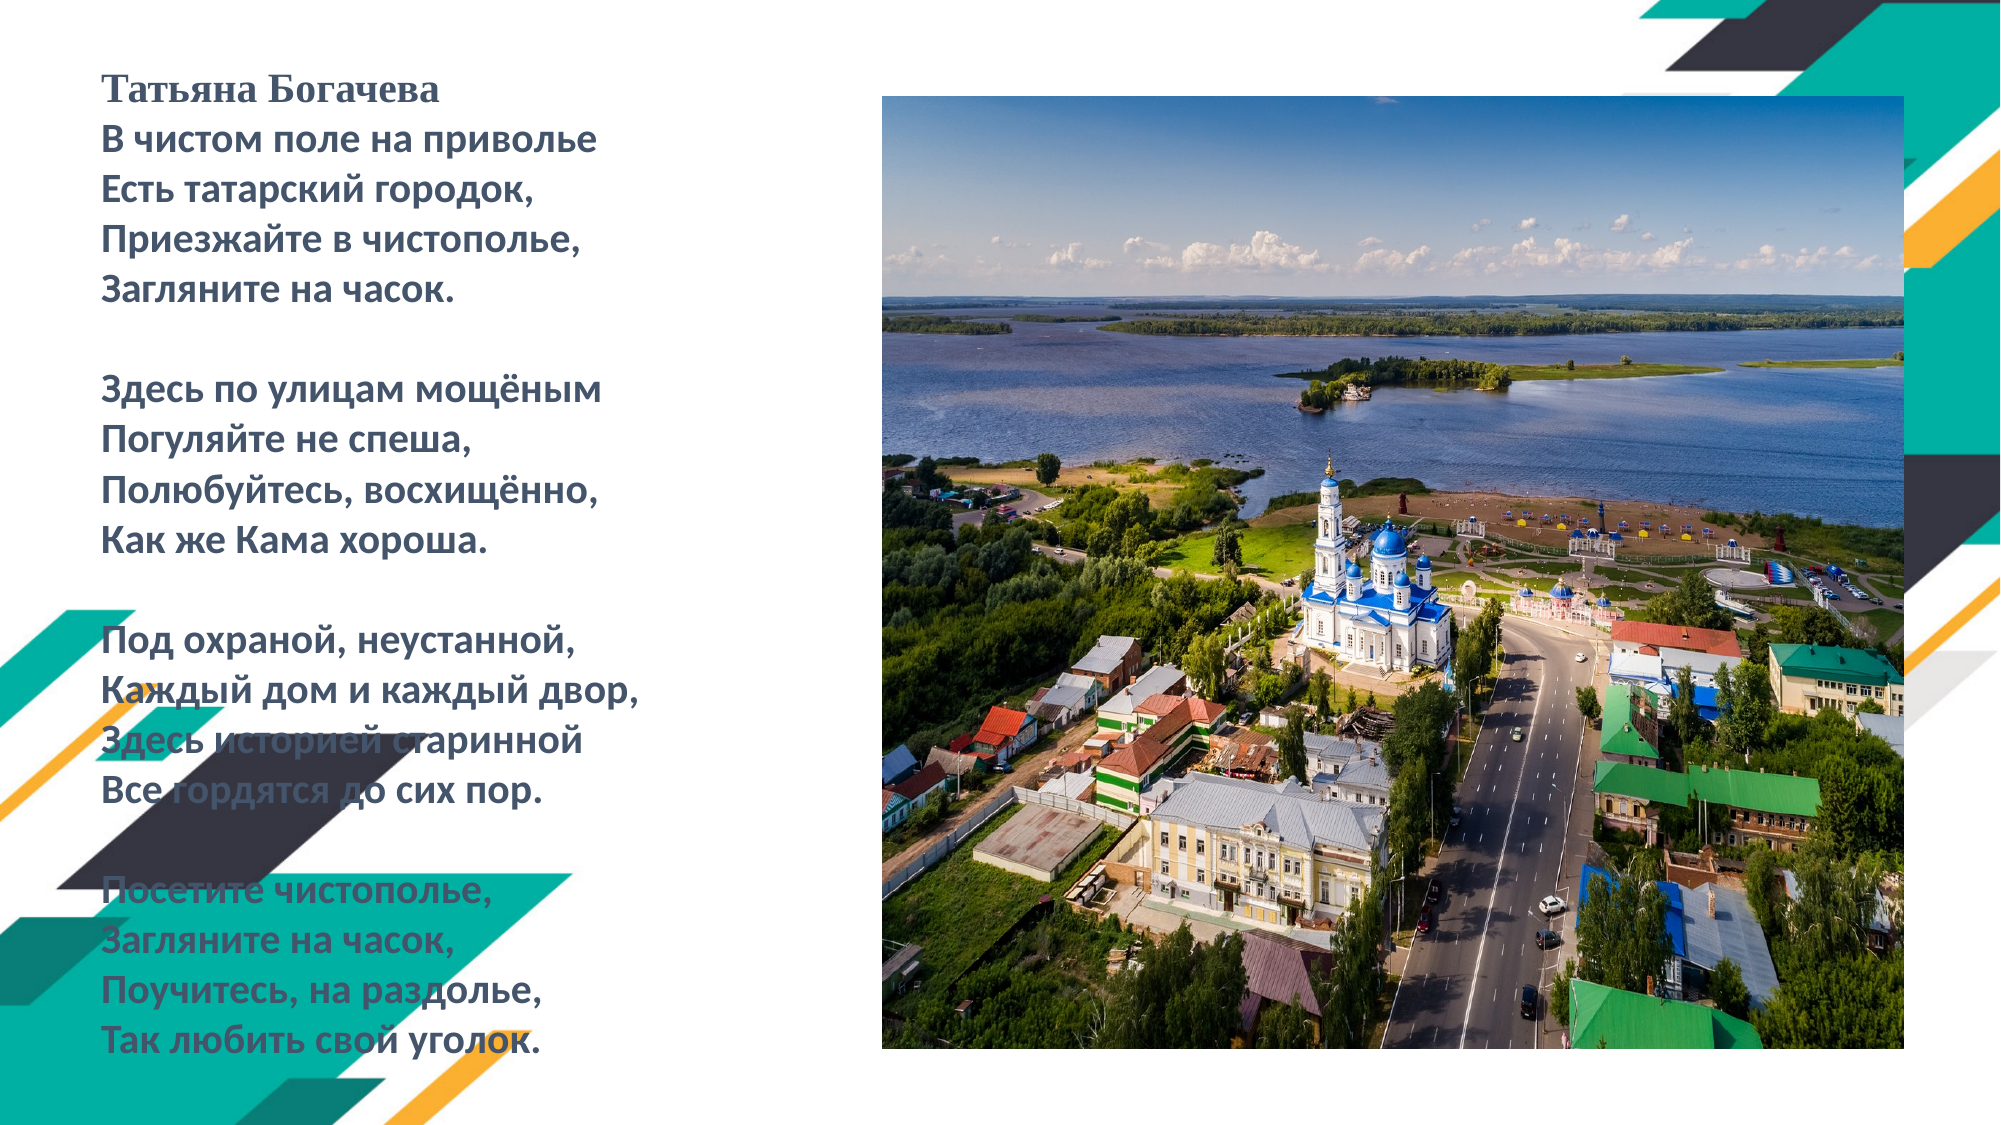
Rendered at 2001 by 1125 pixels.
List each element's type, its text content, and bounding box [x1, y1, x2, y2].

text_box Татьяна Богачева В чистом поле на приволье Есть татарский городок, Приезжайте в чистополье, Загляните на часок. Здесь по улицам мощёным Погуляйте не спеша, Полюбуйтесь, восхищённо, Как же Кама хороша. Под охраной, неустанной, Каждый дом и каждый двор, Здесь историей старинной Все гордятся до сих пор. Посетите чистополье, Загляните на часок, Поучитесь, на раздолье, Так любить свой уголок. [86, 53, 1904, 1125]
picture [0, 0, 2001, 1125]
